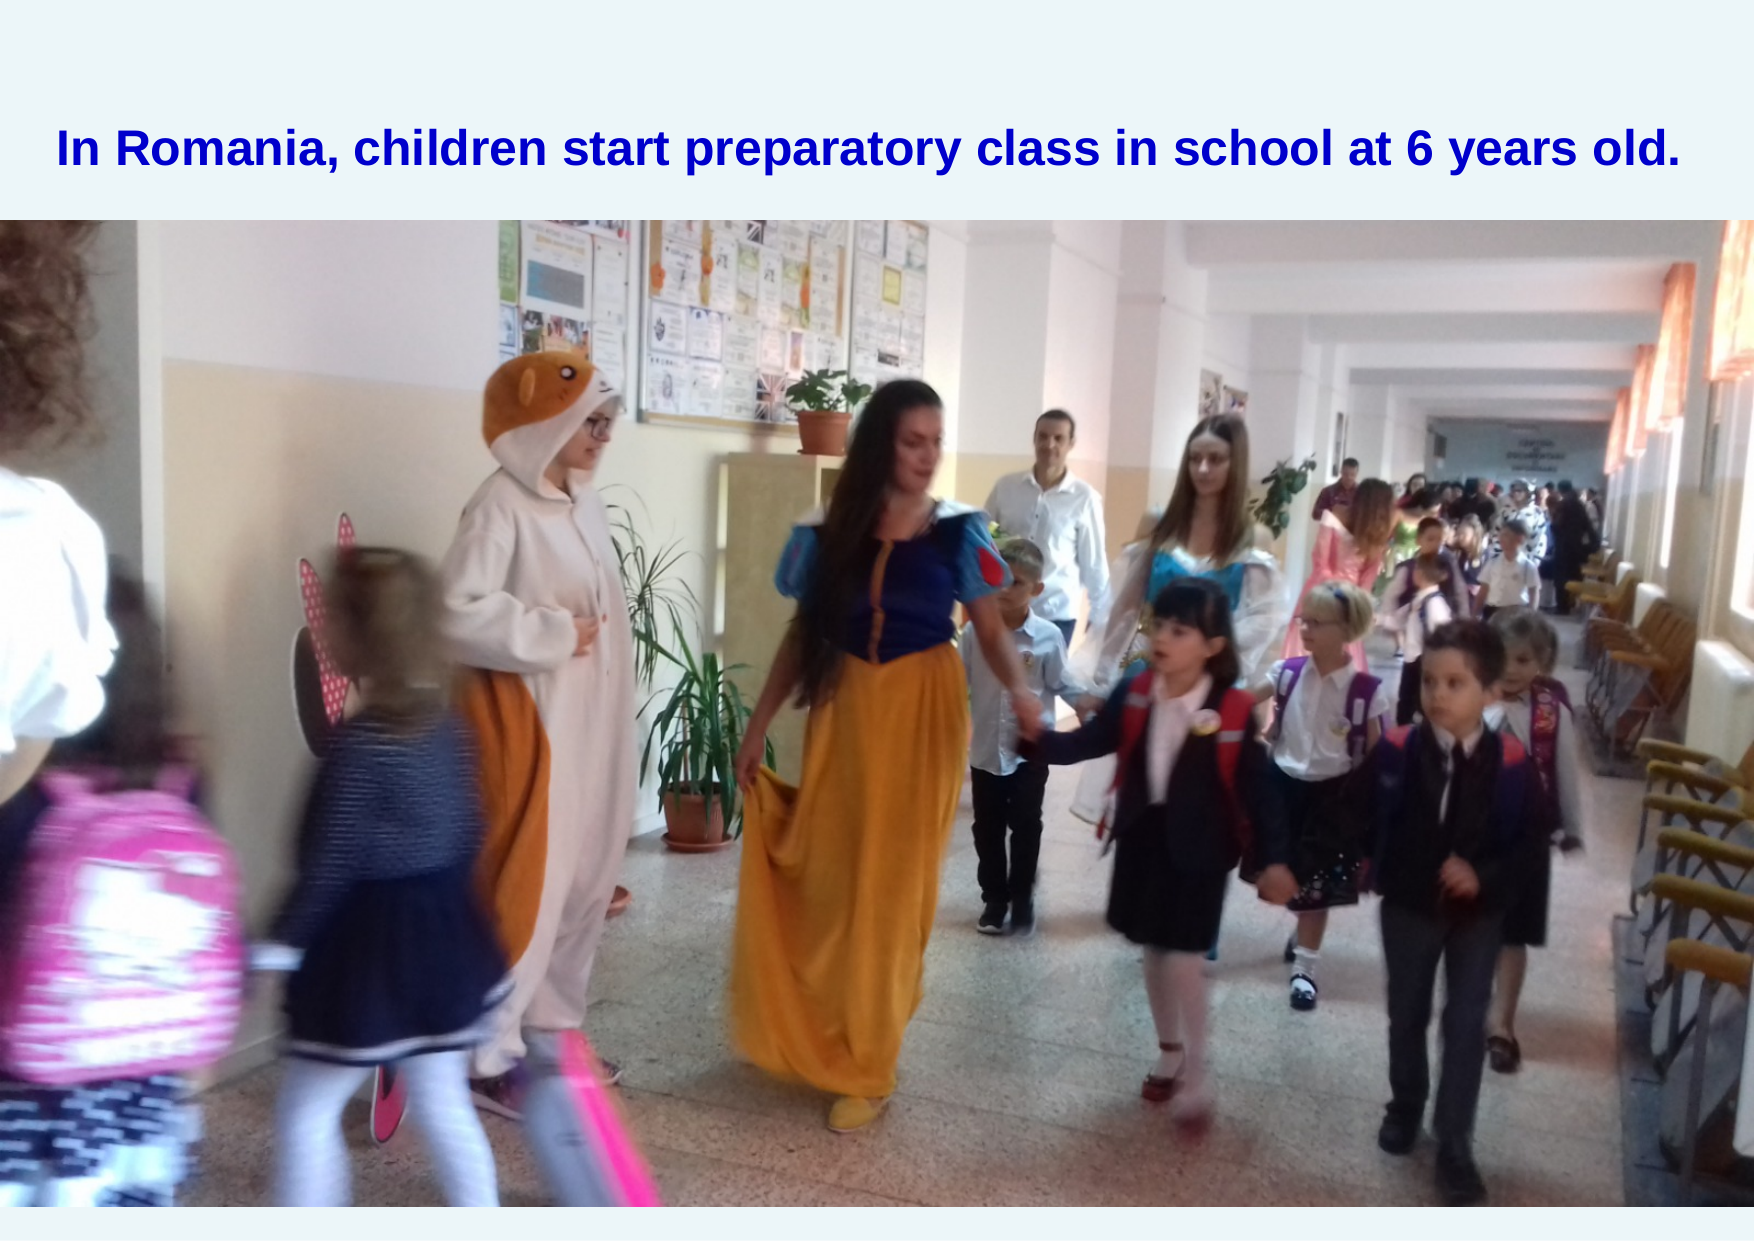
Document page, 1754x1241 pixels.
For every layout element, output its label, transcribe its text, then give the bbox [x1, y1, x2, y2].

text_box In Romania, children start preparatory class in school at 6 years old. [41, 107, 1713, 183]
picture [0, 220, 1754, 1208]
